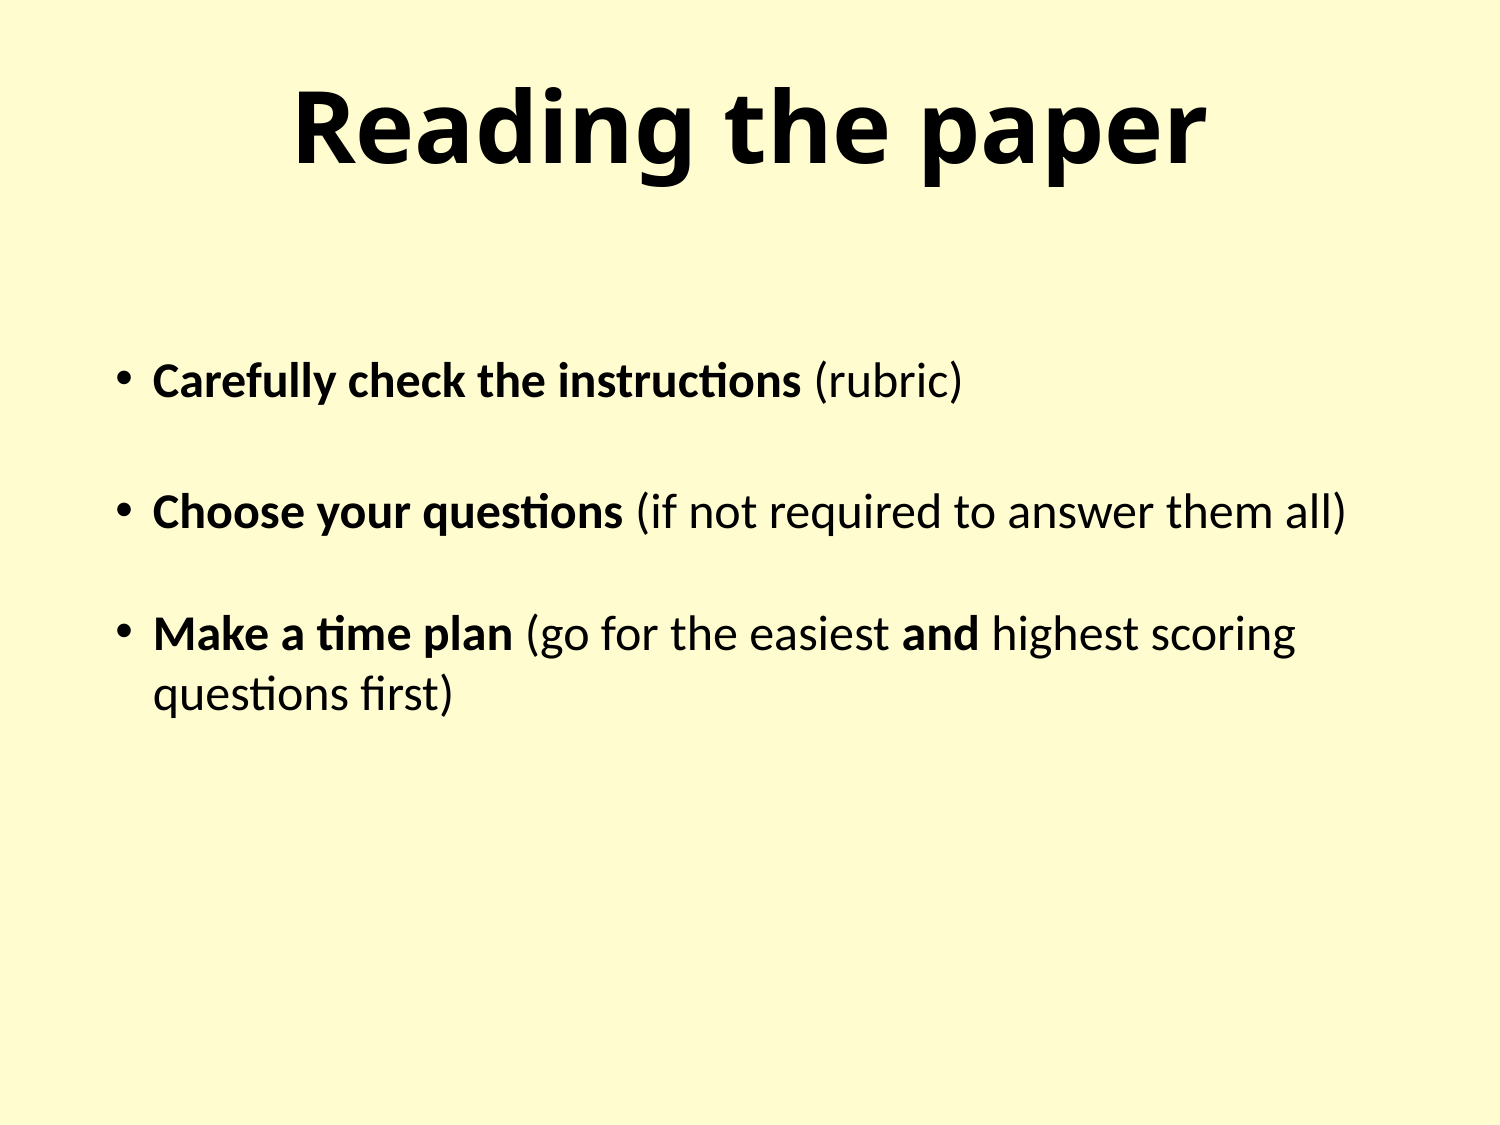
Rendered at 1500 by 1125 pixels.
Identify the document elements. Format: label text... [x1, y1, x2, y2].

title Reading the paper [41, 59, 1459, 202]
list Carefully check the instructions (rubric) Choose your questions (if not required to answer them all) Make a time plan (go for the easiest and highest scoring questions first) [100, 228, 1459, 1066]
